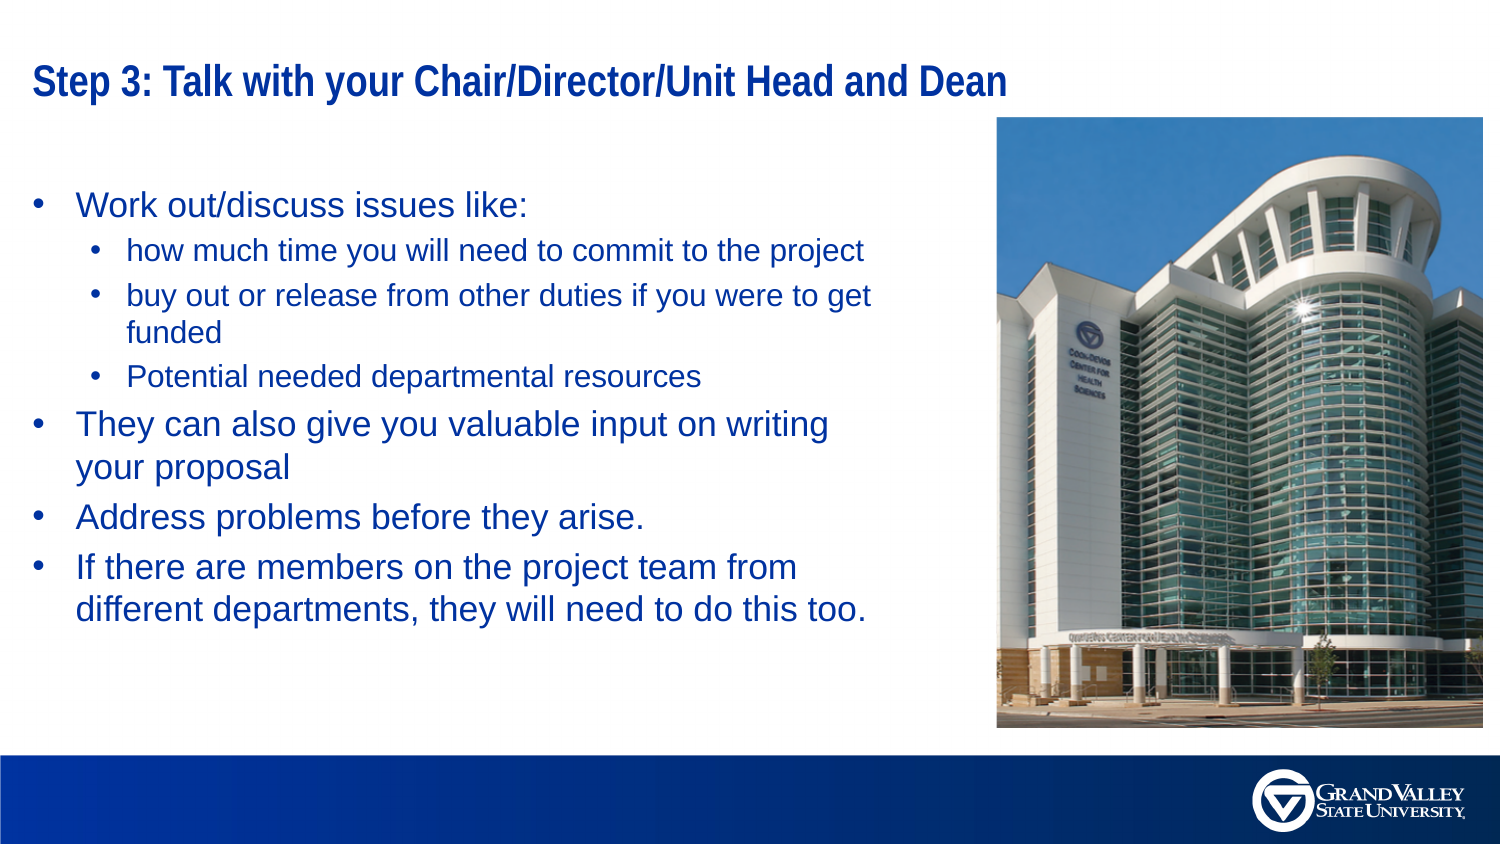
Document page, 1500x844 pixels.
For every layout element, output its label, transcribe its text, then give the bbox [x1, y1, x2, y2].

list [996, 115, 1483, 728]
picture [0, 0, 1500, 844]
list Work out/discuss issues like: how much time you will need to commit to the project buy out or release from other duties if you were to get funded Potential needed departmental resources They can also give you valuable input on writing your proposal Address problems before they arise. If there are members on the project team from different departments, they will need to do this too. [17, 173, 912, 645]
title Step 3: Talk with your Chair/Director/Unit Head and Dean [17, 30, 1050, 128]
